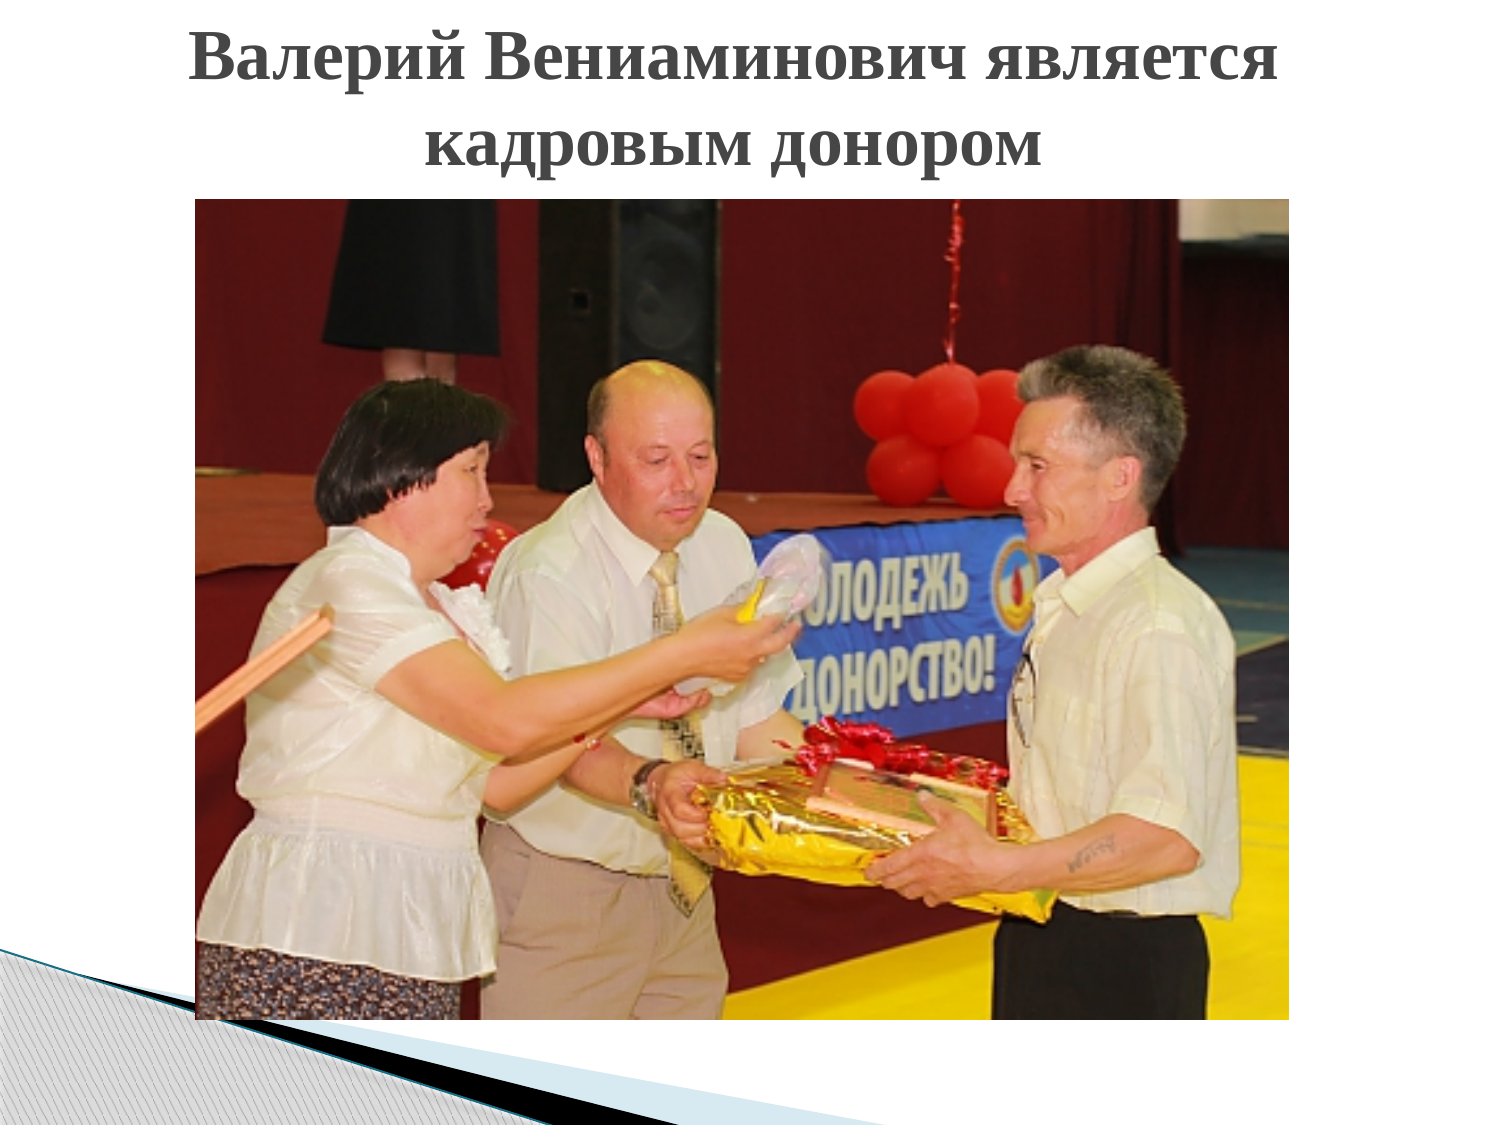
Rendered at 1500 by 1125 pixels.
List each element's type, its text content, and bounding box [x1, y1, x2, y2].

title Валерий Вениаминович является кадровым донором [58, 0, 1409, 188]
picture [195, 198, 1290, 1020]
